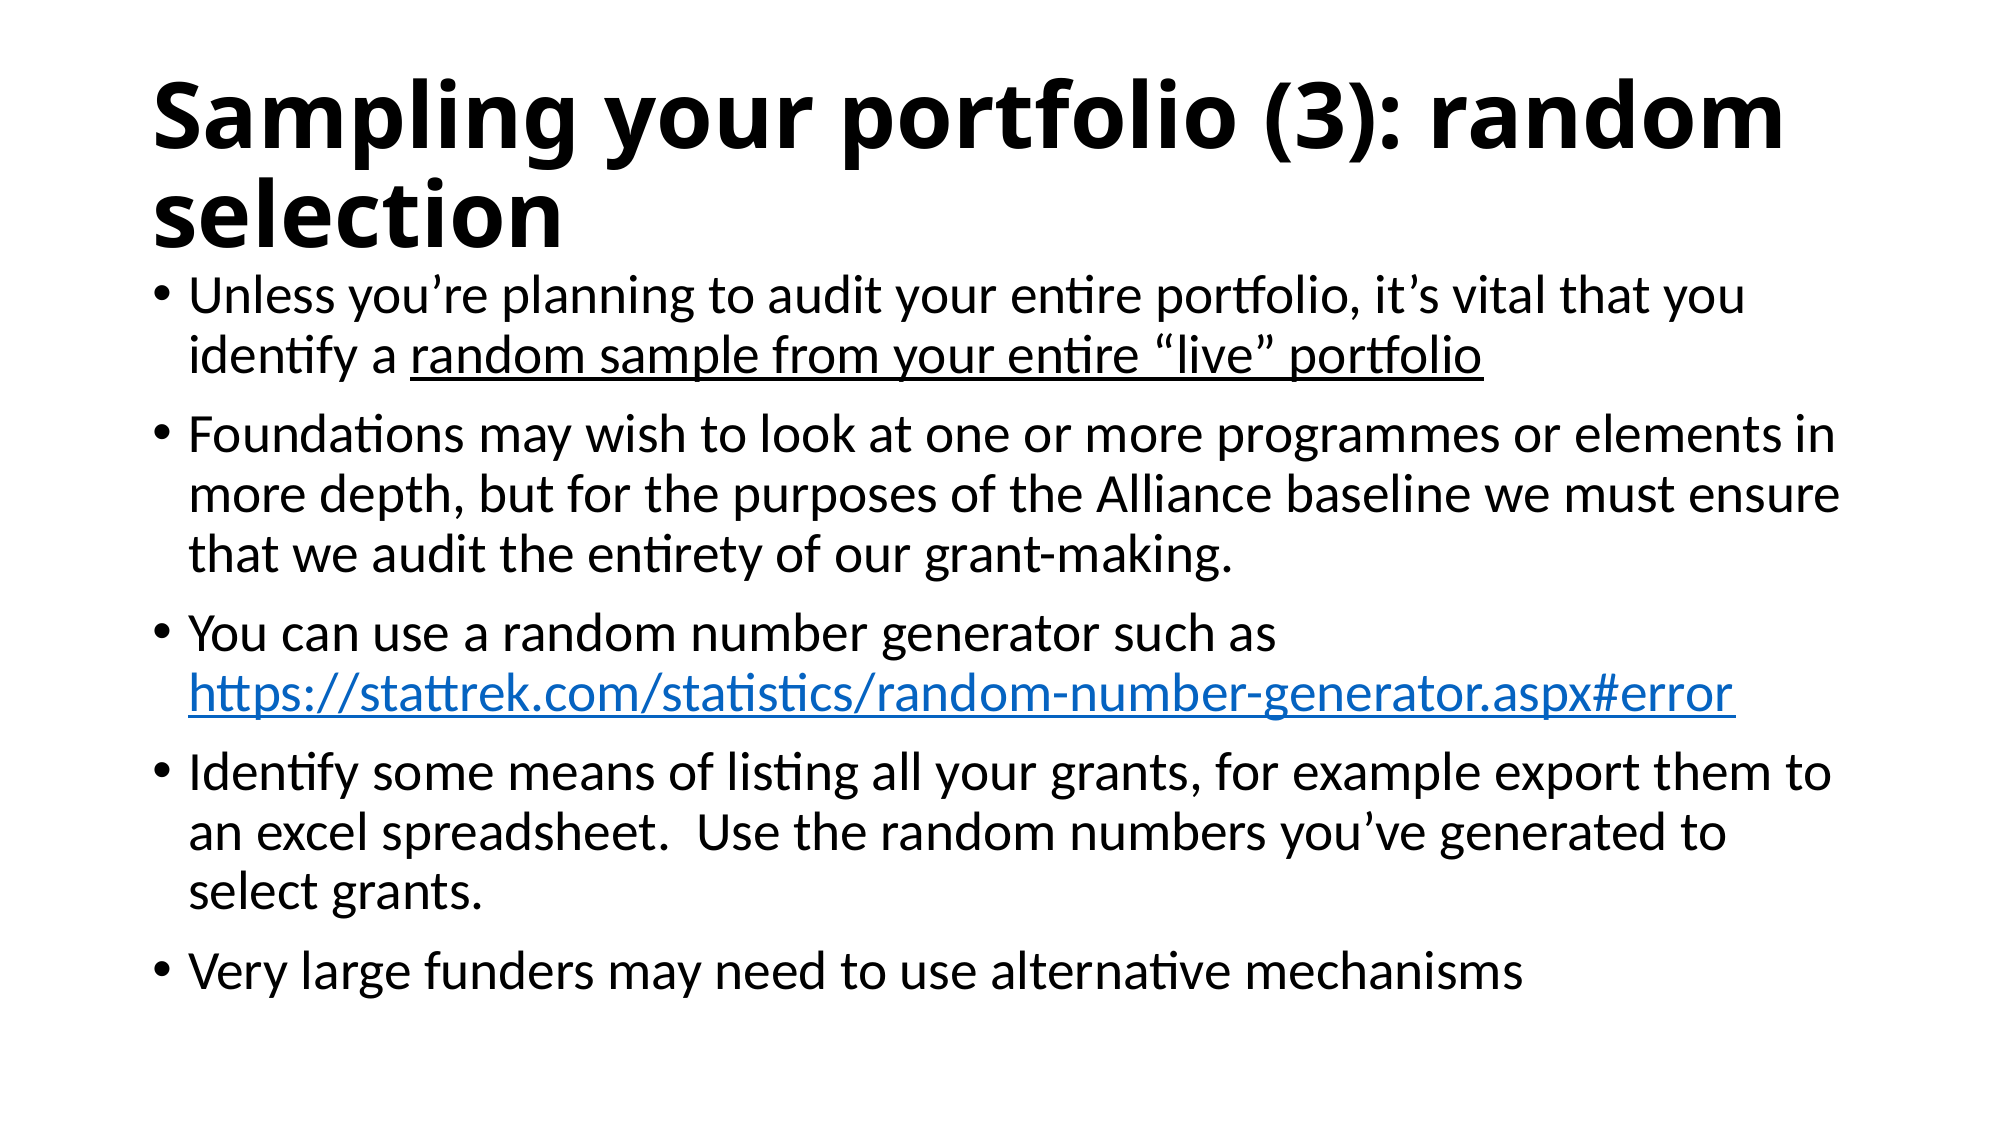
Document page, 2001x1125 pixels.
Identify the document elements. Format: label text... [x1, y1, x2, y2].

title Sampling your portfolio (3): random selection [137, 59, 1863, 258]
list Unless you’re planning to audit your entire portfolio, it’s vital that you identify a random sample from your entire “live” portfolio Foundations may wish to look at one or more programmes or elements in more depth, but for the purposes of the Alliance baseline we must ensure that we audit the entirety of our grant-making. You can use a random number generator such as https://stattrek.com/statistics/random-number-generator.aspx#error Identify some means of listing all your grants, for example export them to an excel spreadsheet. Use the random numbers you’ve generated to select grants. Very large funders may need to use alternative mechanisms [137, 258, 1863, 1014]
